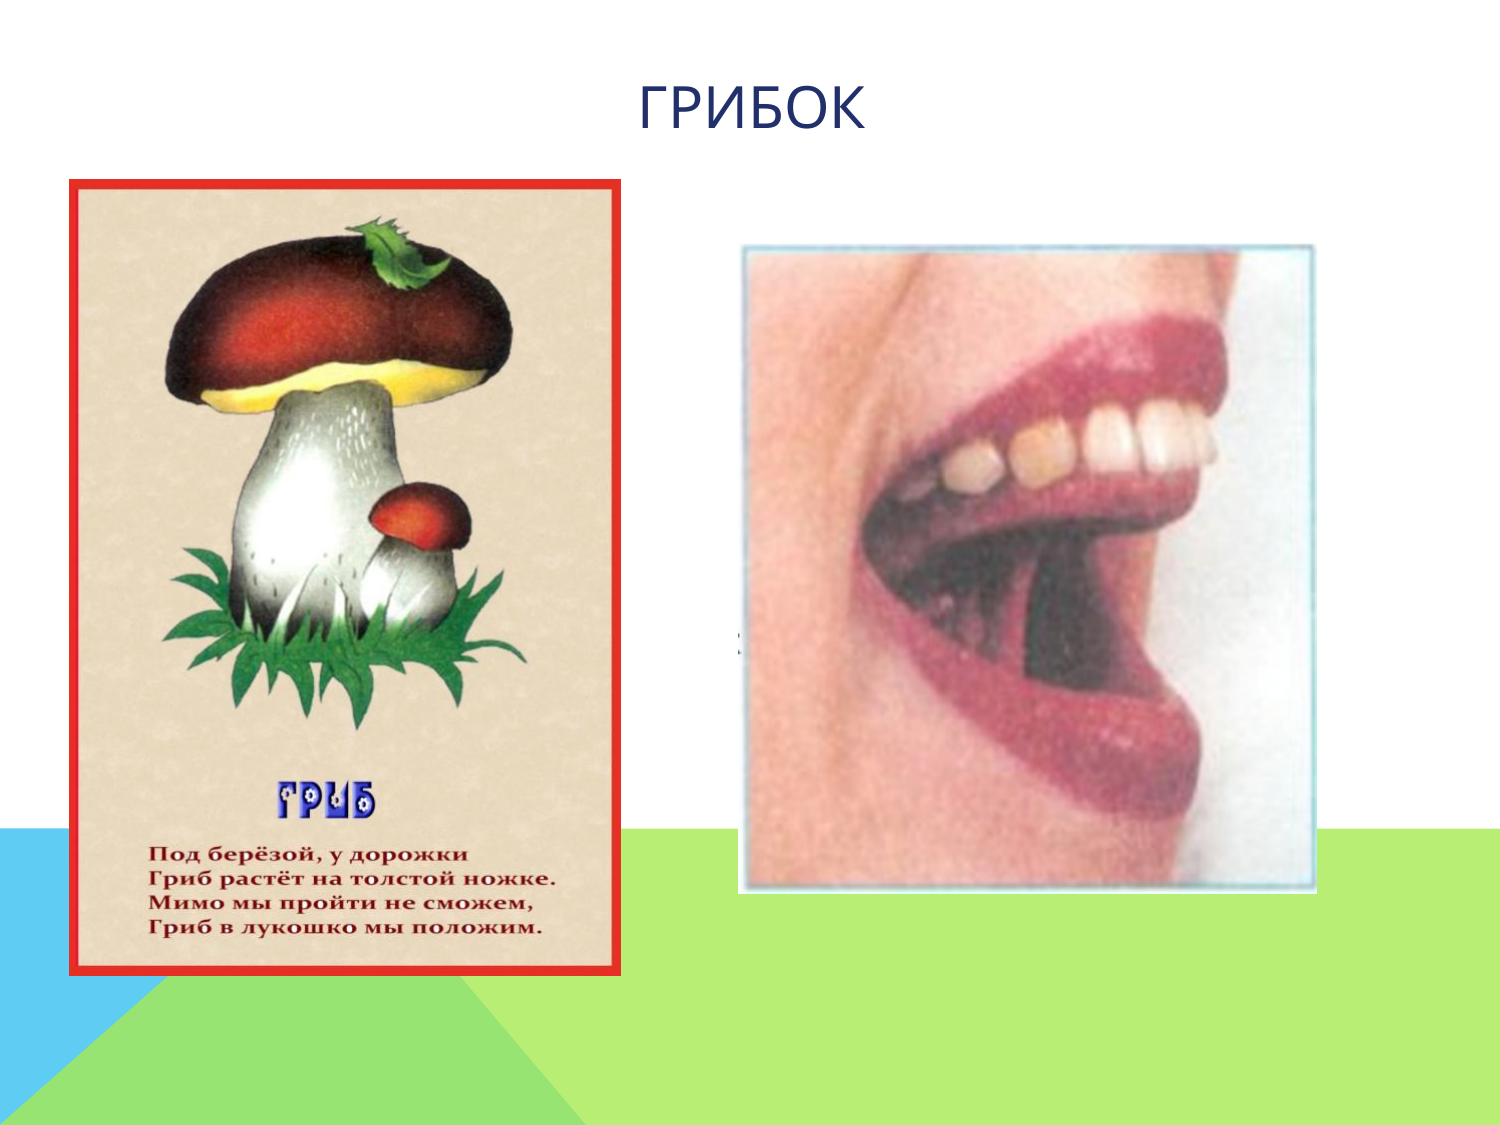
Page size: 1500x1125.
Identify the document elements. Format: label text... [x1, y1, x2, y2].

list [69, 179, 621, 977]
title Грибок [135, 60, 1369, 150]
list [738, 243, 1318, 894]
